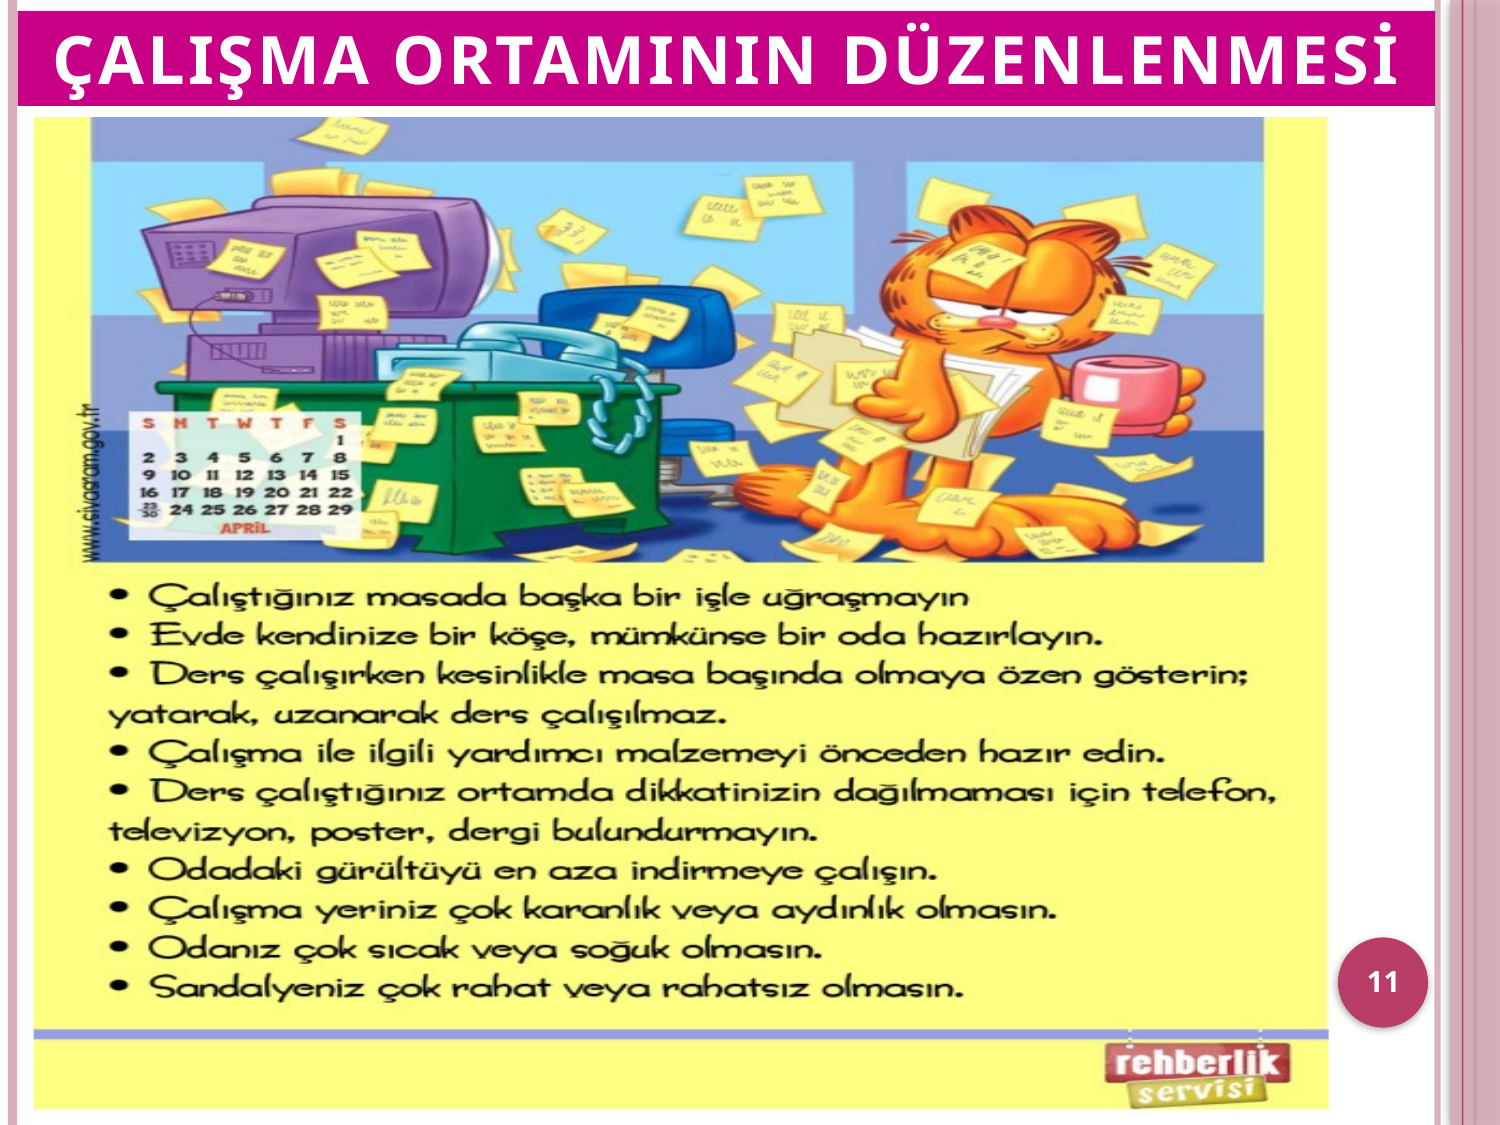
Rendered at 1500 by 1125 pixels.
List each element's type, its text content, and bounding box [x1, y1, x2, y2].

slide_number 11 [1339, 940, 1434, 1026]
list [33, 117, 1330, 1119]
text_box ÇALIŞMA ORTAMININ DÜZENLENMESİ [17, 10, 1436, 106]
